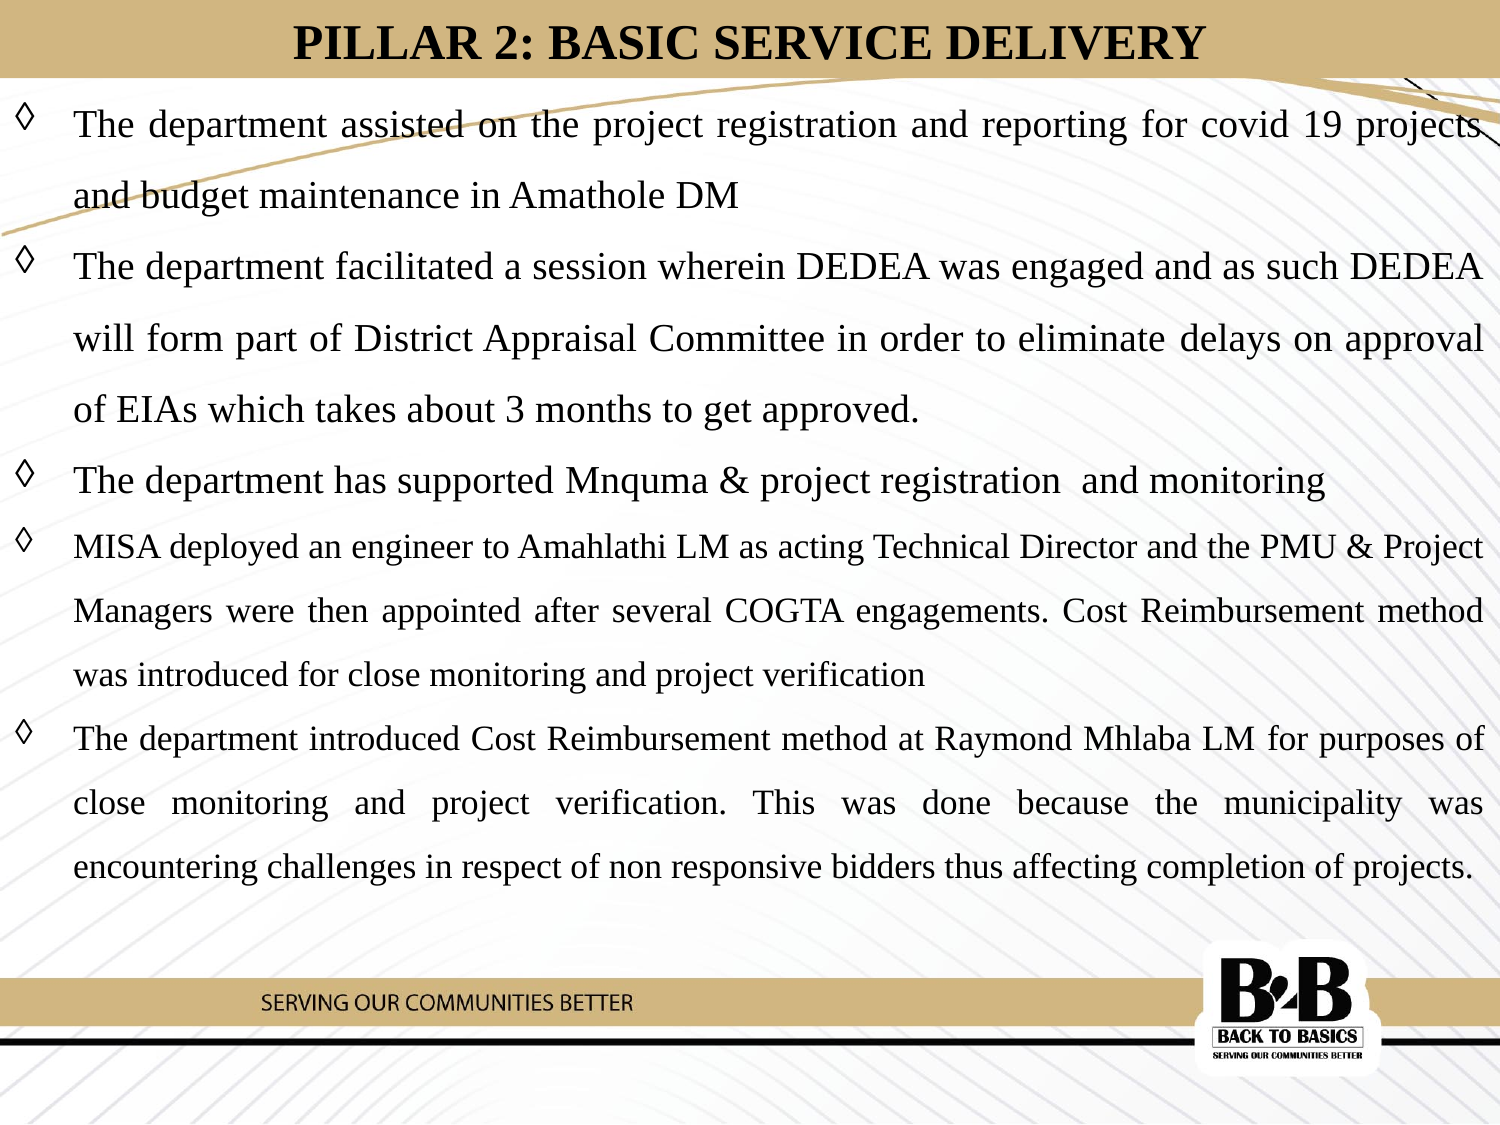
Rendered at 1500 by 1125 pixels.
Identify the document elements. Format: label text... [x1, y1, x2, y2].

title PILLAR 2: BASIC SERVICE DELIVERY [0, 0, 1500, 66]
picture [0, 921, 1500, 1125]
list The department assisted on the project registration and reporting for covid 19 projects and budget maintenance in Amathole DM The department facilitated a session wherein DEDEA was engaged and as such DEDEA will form part of District Appraisal Committee in order to eliminate delays on approval of EIAs which takes about 3 months to get approved. The department has supported Mnquma & project registration and monitoring MISA deployed an engineer to Amahlathi LM as acting Technical Director and the PMU & Project Managers were then appointed after several COGTA engagements. Cost Reimbursement method was introduced for close monitoring and project verification The department introduced Cost Reimbursement method at Raymond Mhlaba LM for purposes of close monitoring and project verification. This was done because the municipality was encountering challenges in respect of non responsive bidders thus affecting completion of projects. [0, 66, 1500, 921]
